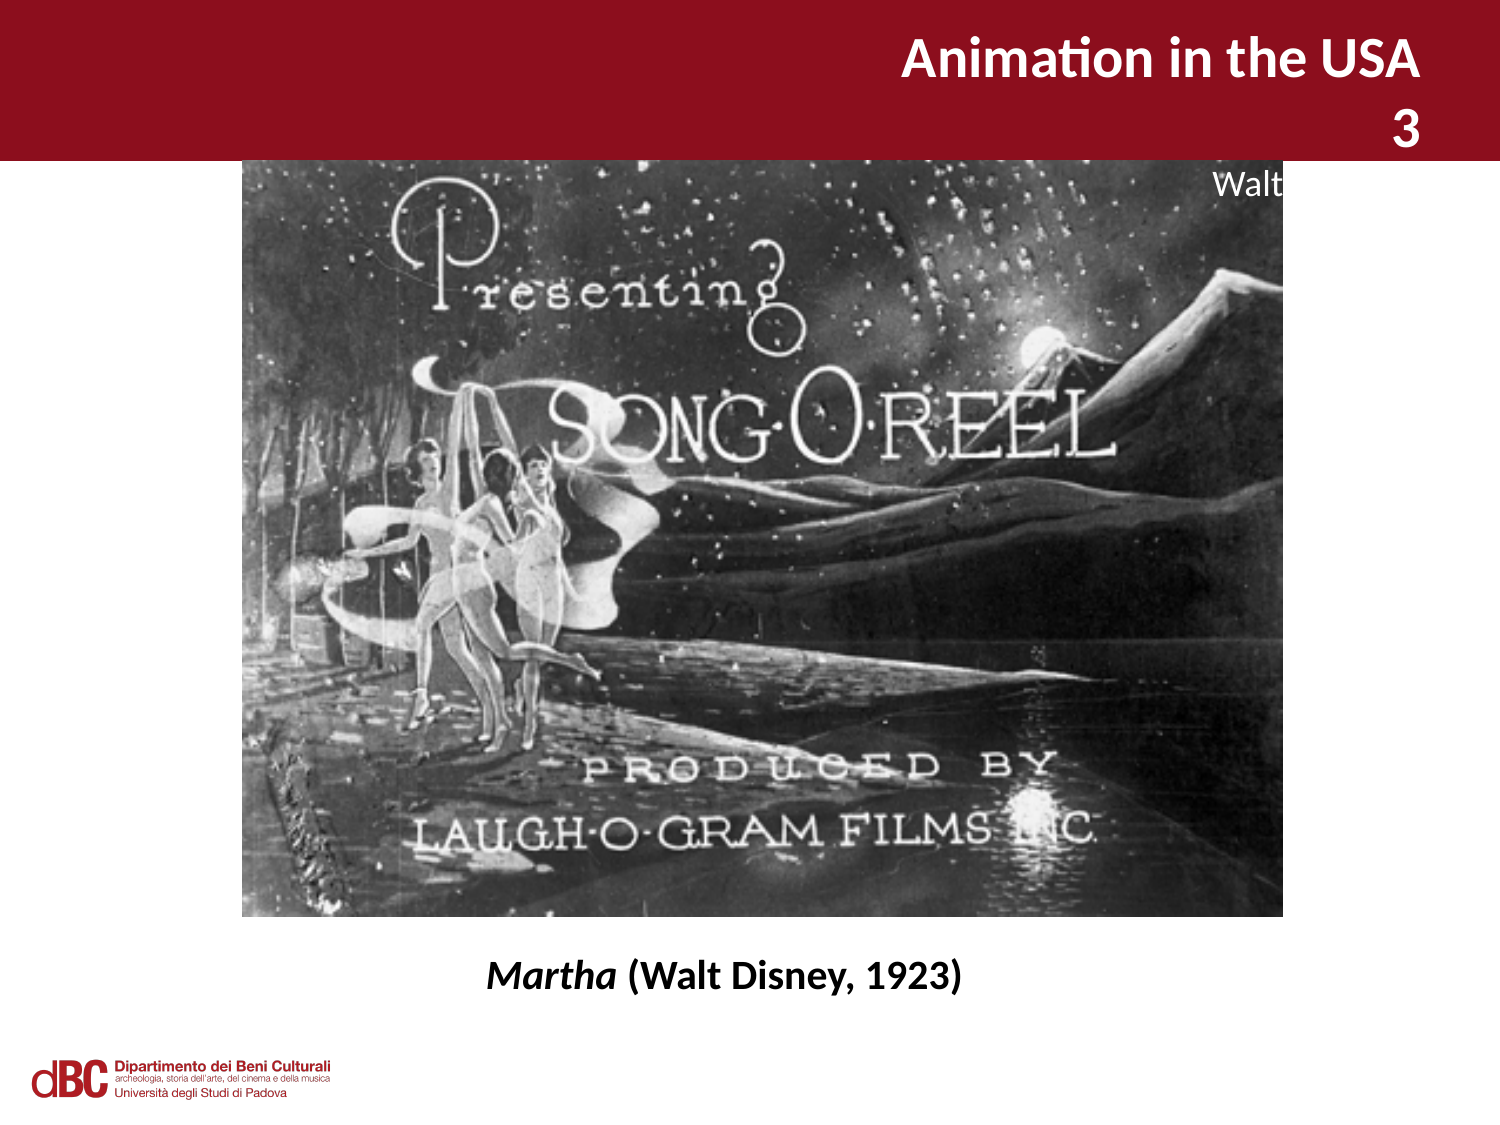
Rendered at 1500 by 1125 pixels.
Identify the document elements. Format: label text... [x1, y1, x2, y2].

picture [241, 160, 1283, 918]
text_box [0, 0, 1500, 161]
picture [29, 1058, 337, 1104]
text_box Animation in the USA 3 Walt Disney 1 [858, 19, 1421, 135]
text_box Martha (Walt Disney, 1923) [478, 940, 998, 1006]
